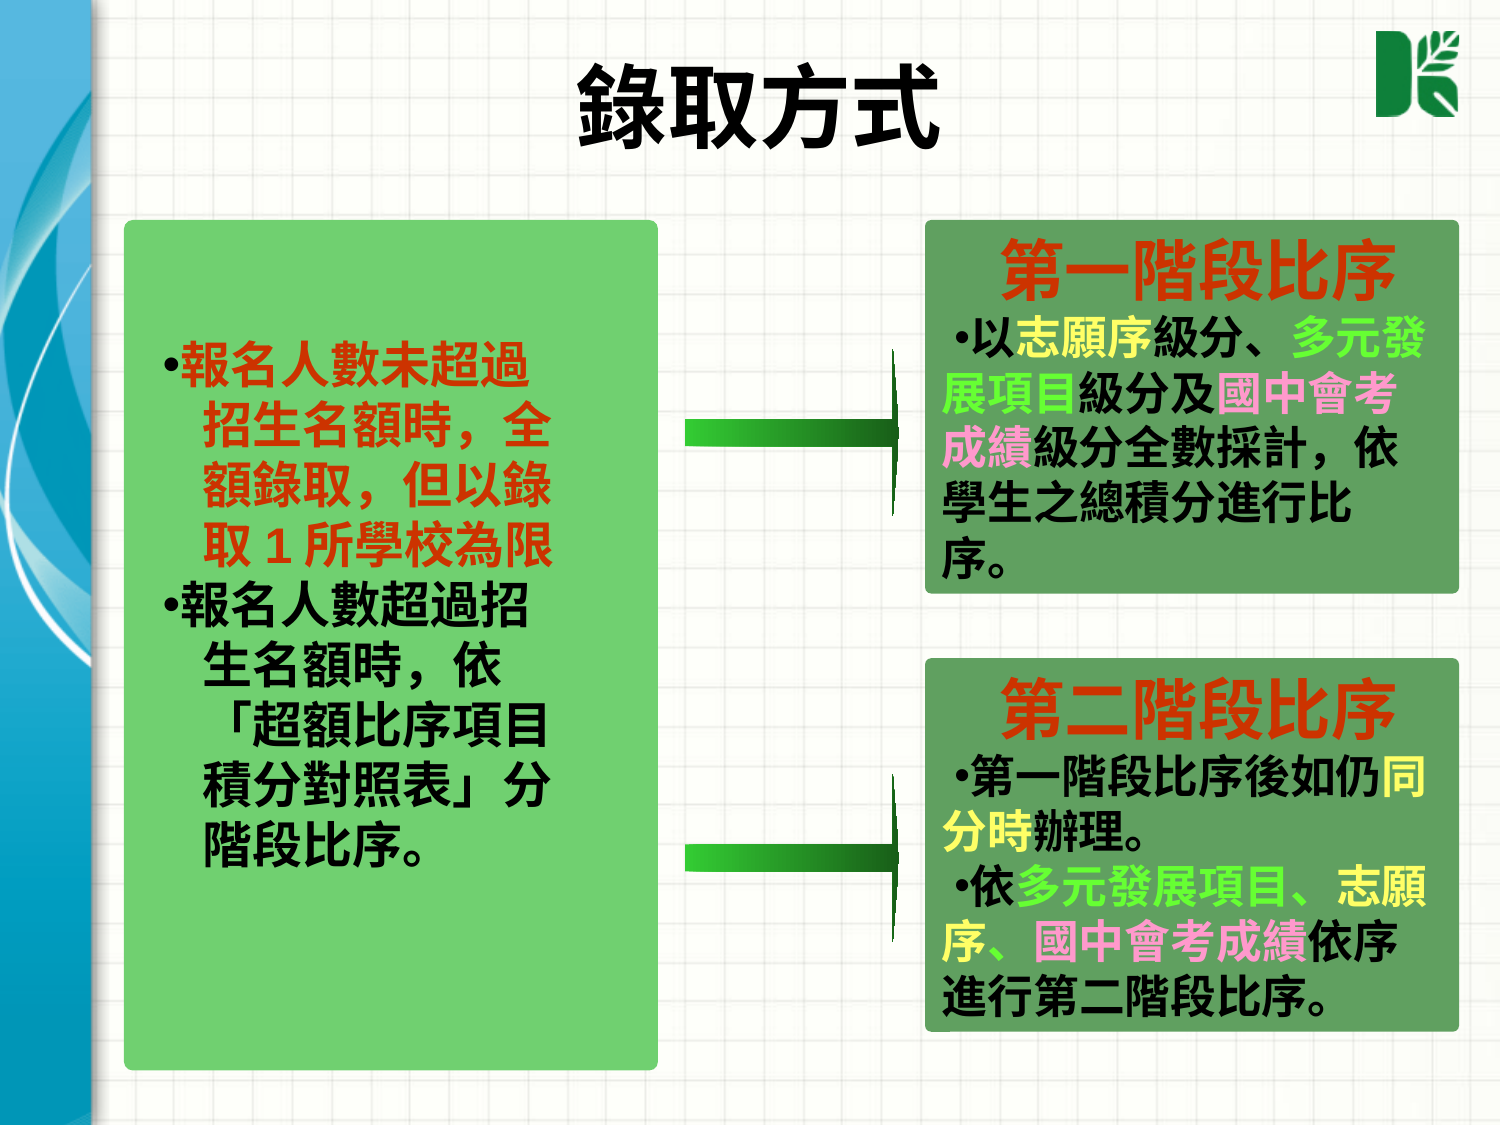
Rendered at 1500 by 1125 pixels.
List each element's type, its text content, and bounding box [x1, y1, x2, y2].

picture [0, 0, 1500, 1125]
text_box 錄取方式 [560, 42, 1010, 168]
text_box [123, 219, 1460, 1071]
